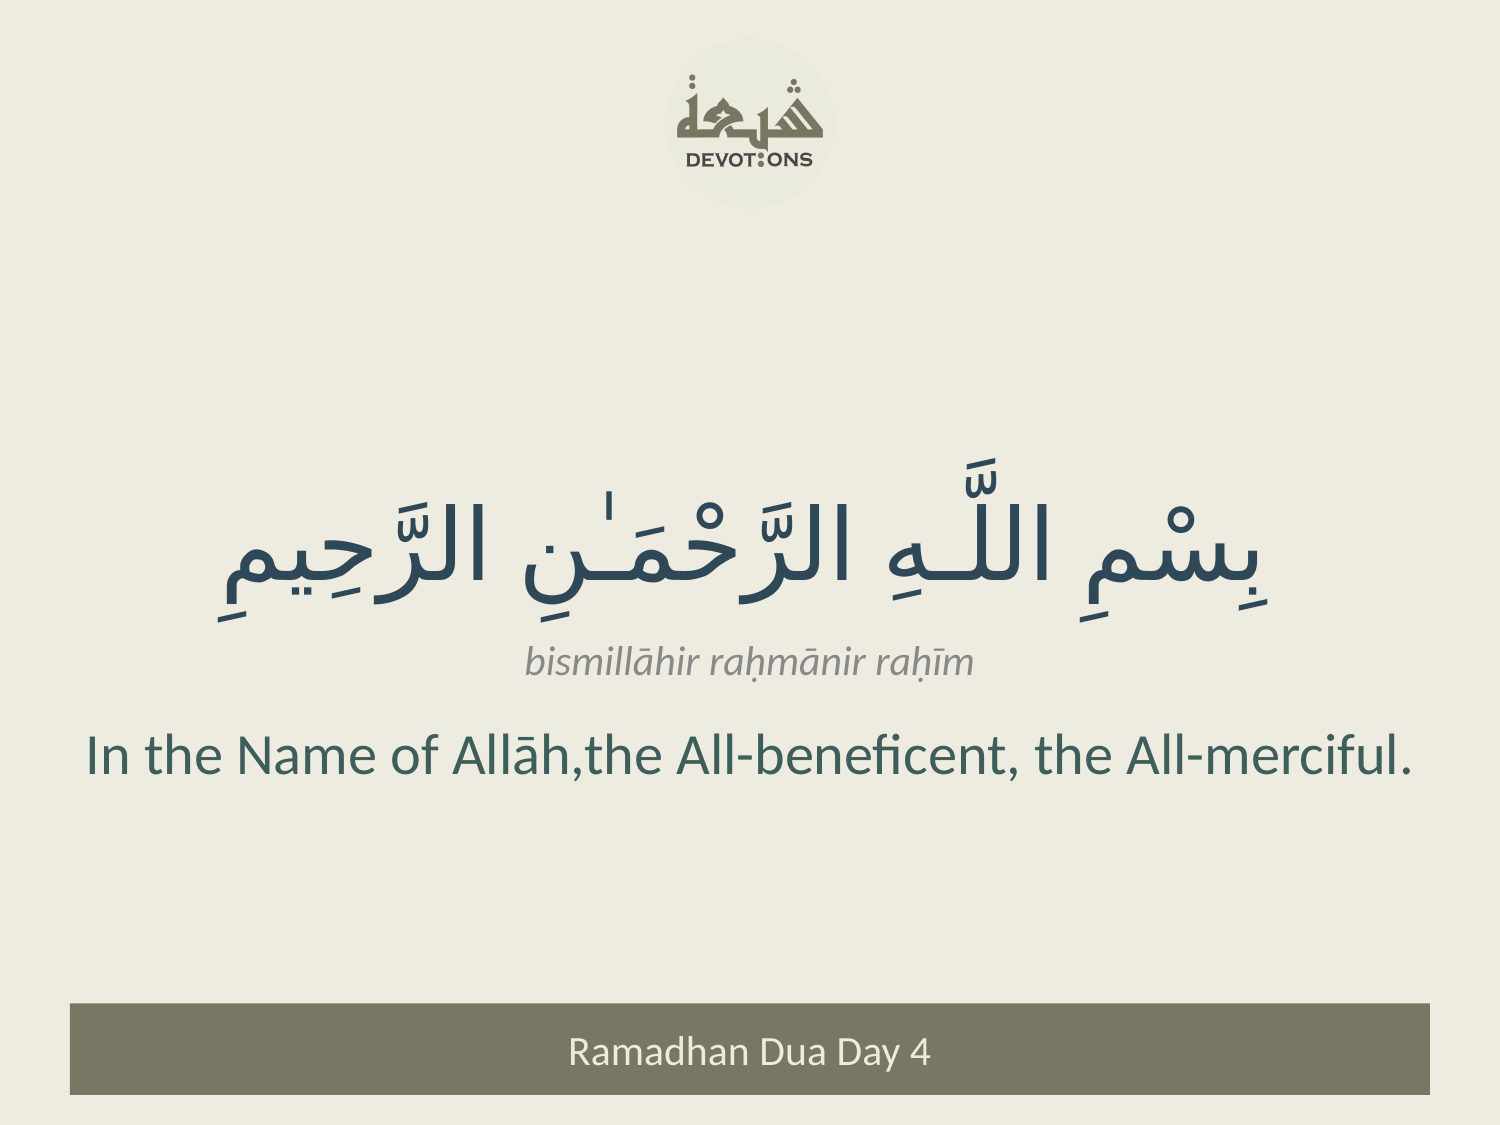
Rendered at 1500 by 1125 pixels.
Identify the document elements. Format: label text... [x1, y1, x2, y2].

list Ramadhan Dua Day 4 [69, 1003, 1430, 1095]
list بِسْمِ اللَّـهِ الرَّحْمَـٰنِ الرَّحِيمِ bismillāhir raḥmānir raḥīm In the Name of Allāh,the All-beneficent, the All-merciful. [69, 203, 1430, 1003]
picture [656, 29, 844, 203]
